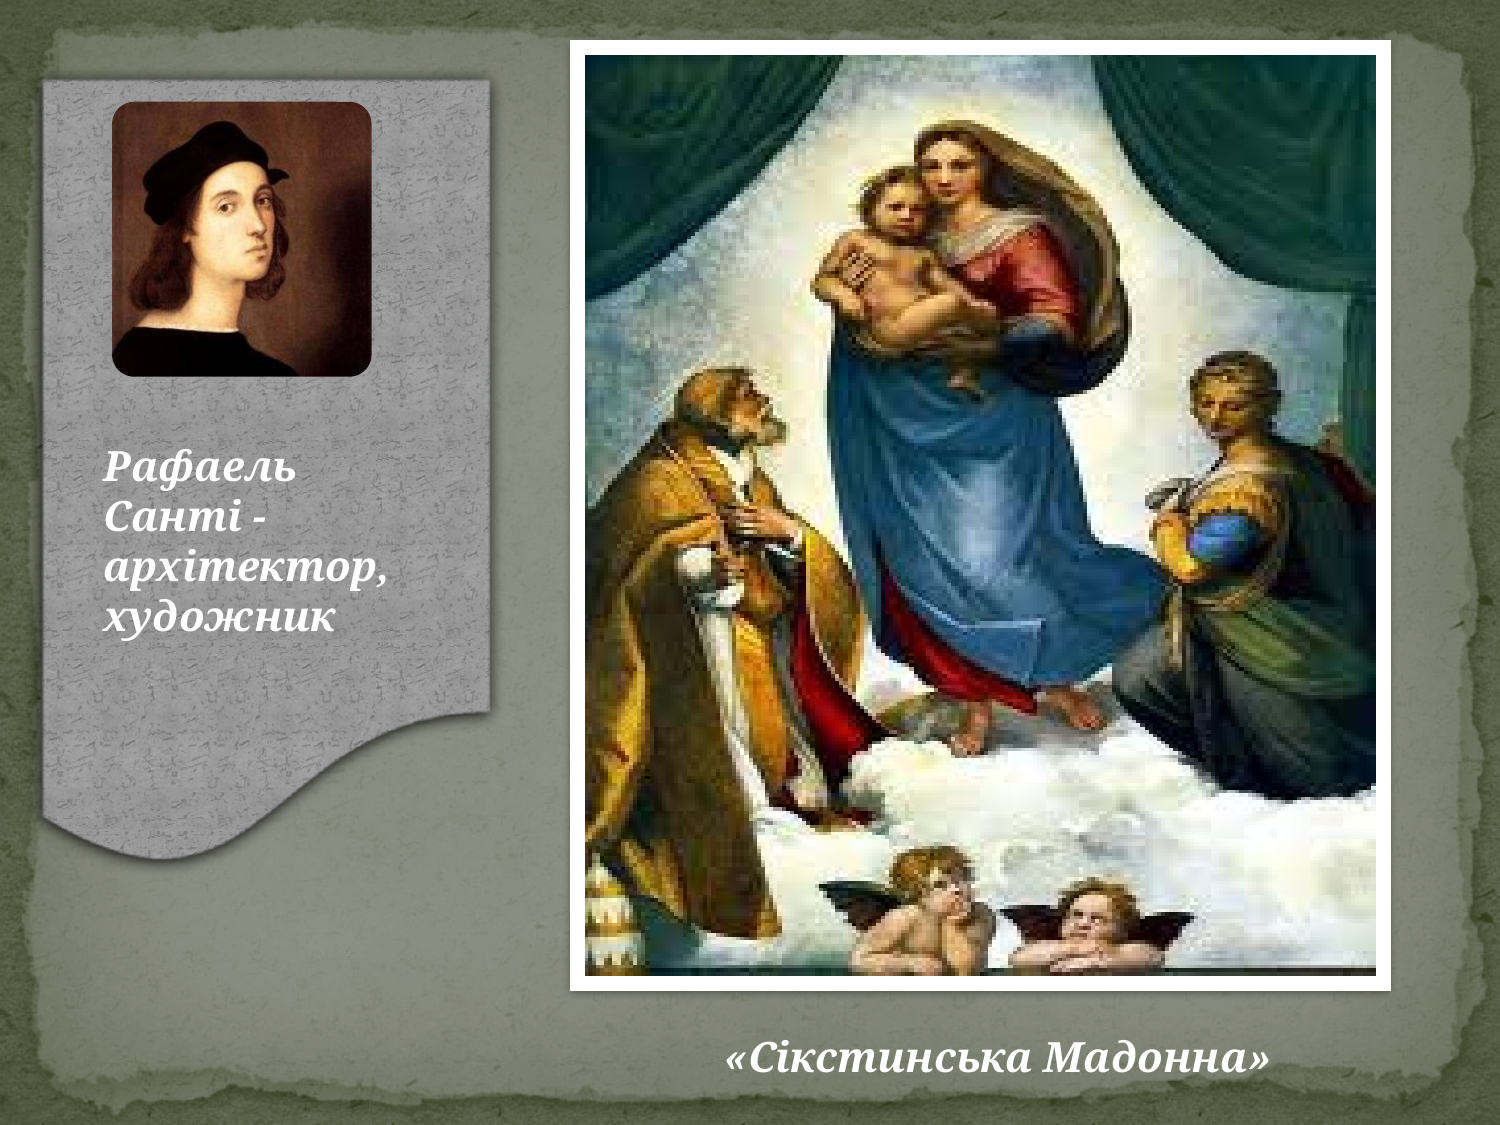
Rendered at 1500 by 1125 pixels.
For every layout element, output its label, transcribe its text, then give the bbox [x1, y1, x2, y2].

picture [112, 101, 372, 377]
text_box [44, 81, 489, 858]
text_box «Сікстинська Мадонна» [620, 1023, 1376, 1088]
picture [585, 55, 1376, 976]
text_box Рафаель Санті - архітектор, художник [88, 432, 443, 648]
